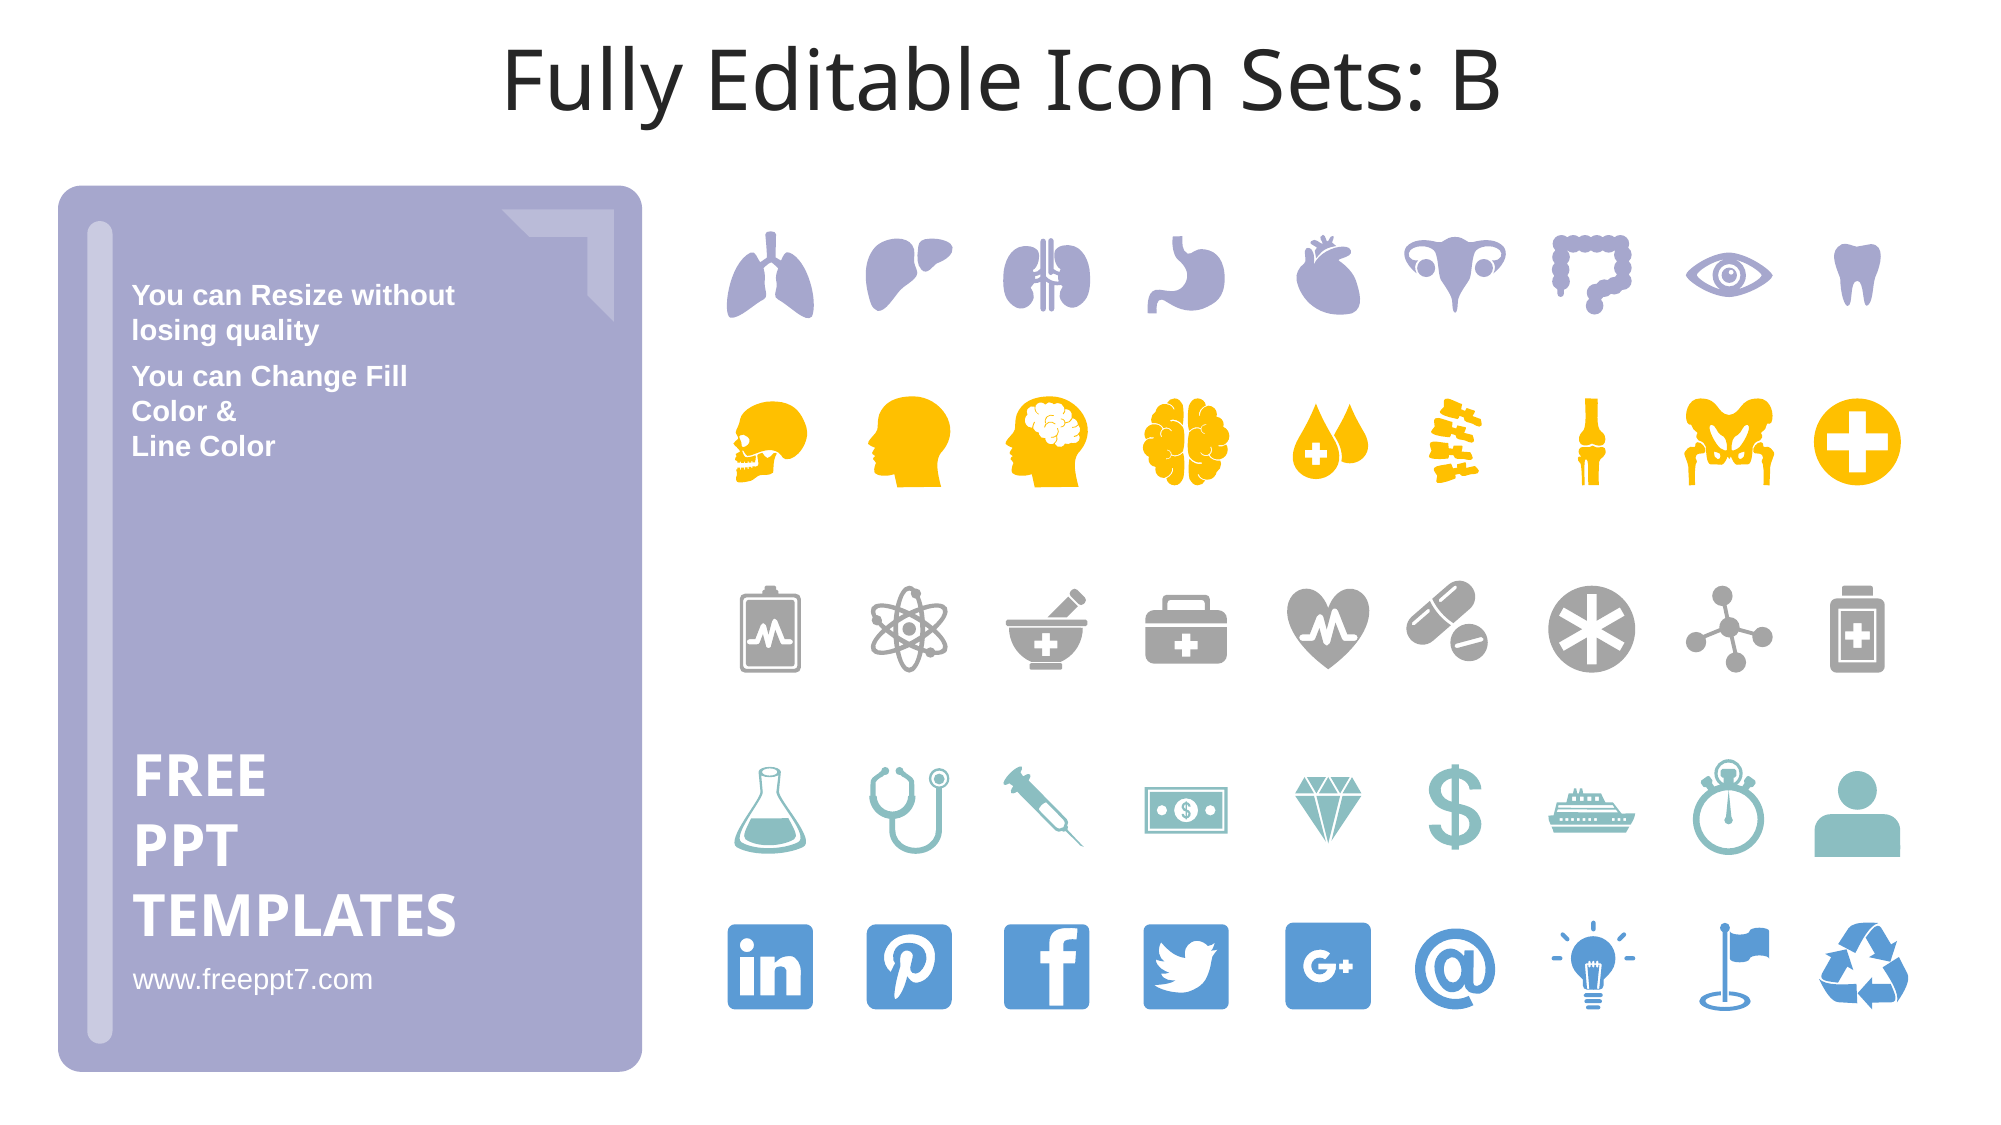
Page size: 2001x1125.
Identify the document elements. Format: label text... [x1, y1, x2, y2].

text_box [864, 237, 954, 312]
text_box [1144, 786, 1229, 835]
text_box [1004, 587, 1089, 671]
text_box [1550, 233, 1633, 316]
text_box [1547, 584, 1637, 674]
text_box [733, 765, 808, 855]
text_box [738, 584, 802, 674]
text_box [1144, 626, 1228, 665]
text_box [1002, 765, 1085, 848]
text_box [1833, 242, 1882, 308]
text_box [1286, 587, 1371, 671]
text_box [1295, 233, 1362, 316]
text_box [1403, 235, 1507, 316]
text_box [1623, 955, 1637, 962]
text_box [1818, 921, 1910, 1013]
text_box [1004, 395, 1089, 489]
text_box [868, 765, 951, 855]
text_box [1003, 923, 1091, 1011]
text_box [1590, 919, 1597, 933]
text_box [1141, 397, 1231, 487]
text_box [1576, 397, 1607, 487]
text_box [1291, 400, 1370, 481]
text_box [1829, 584, 1886, 674]
text_box [869, 584, 949, 674]
text_box [1616, 931, 1628, 943]
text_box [1428, 398, 1482, 486]
text_box [1836, 769, 1878, 811]
text_box [1812, 397, 1902, 487]
text_box [1405, 579, 1477, 646]
text_box [1449, 622, 1489, 663]
list Fully Editable Icon Sets: B [53, 20, 1952, 140]
text_box [1547, 787, 1637, 834]
text_box [1146, 235, 1226, 315]
text_box [1683, 397, 1776, 487]
text_box [1144, 593, 1228, 625]
text_box [1684, 251, 1775, 299]
text_box [1413, 927, 1497, 1011]
text_box [1691, 758, 1766, 856]
text_box [1698, 921, 1771, 1012]
text_box [1684, 584, 1774, 674]
text_box [1142, 923, 1230, 1011]
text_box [868, 396, 951, 488]
text_box [1293, 775, 1364, 844]
text_box [725, 230, 815, 320]
text_box [1002, 237, 1092, 313]
text_box [1813, 813, 1902, 858]
text_box [1550, 955, 1564, 962]
text_box [726, 923, 814, 1011]
text_box [1427, 763, 1483, 851]
text_box [1284, 921, 1372, 1011]
text_box [732, 400, 809, 484]
text_box [1569, 935, 1617, 1011]
text_box [1559, 931, 1571, 943]
text_box [865, 923, 953, 1011]
